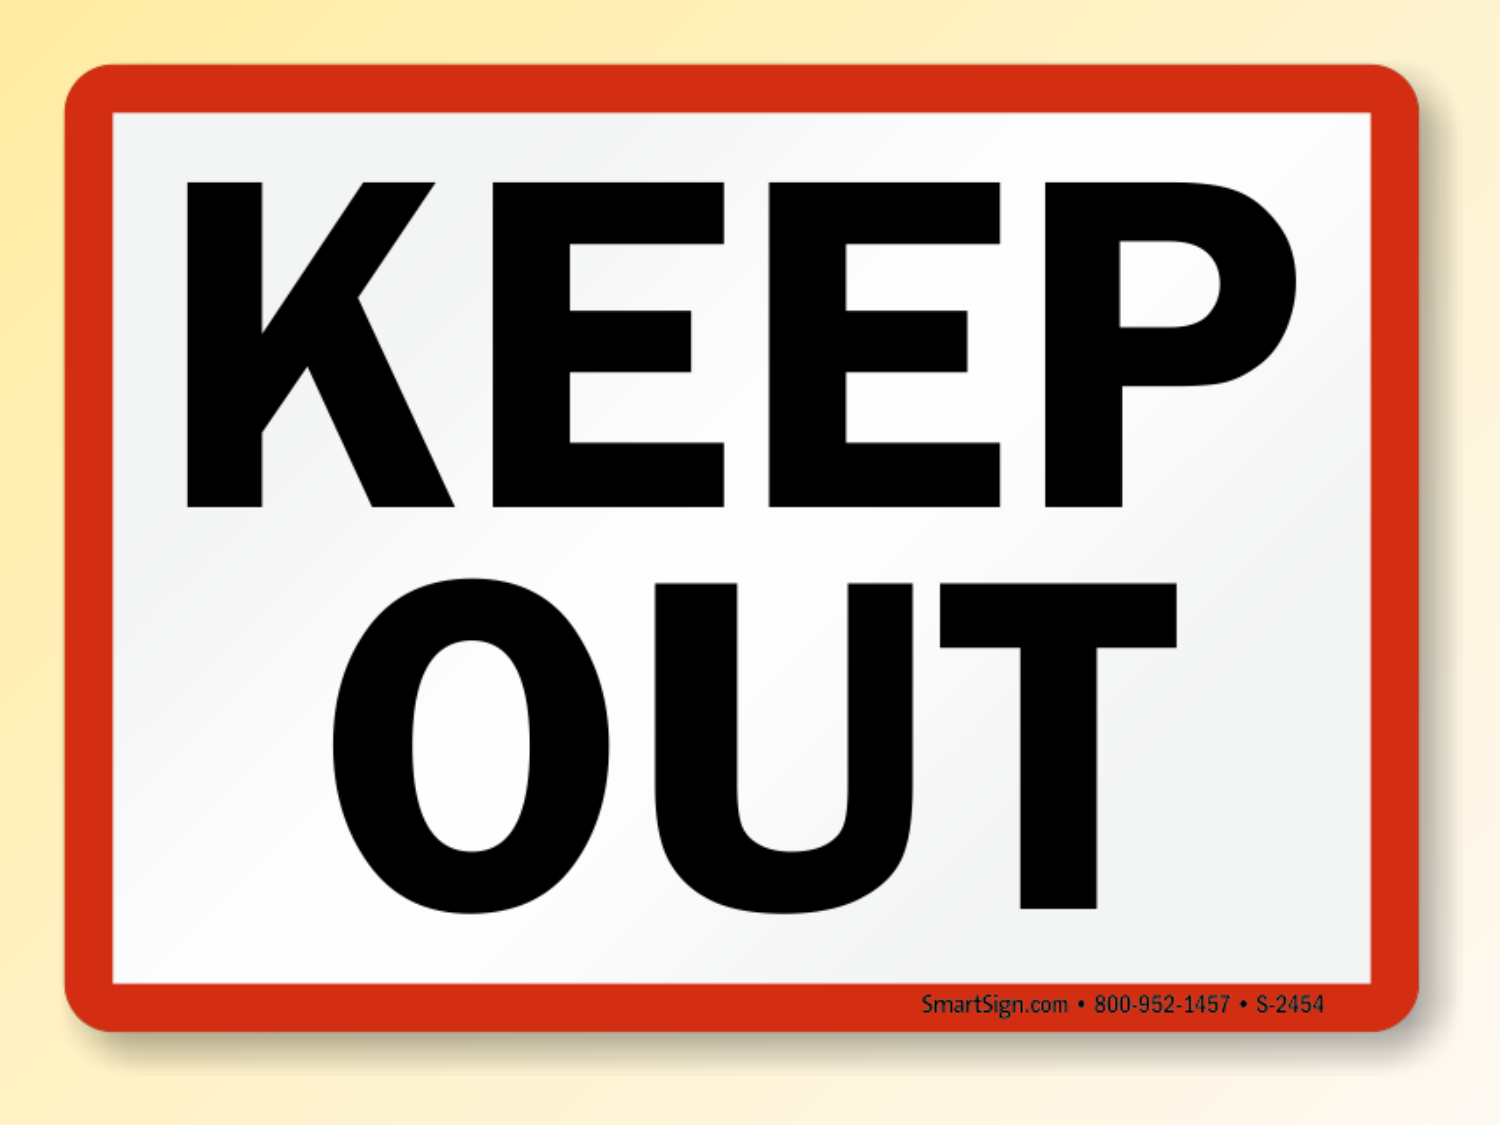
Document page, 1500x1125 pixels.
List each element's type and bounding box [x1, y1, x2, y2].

picture [60, 60, 1463, 1076]
